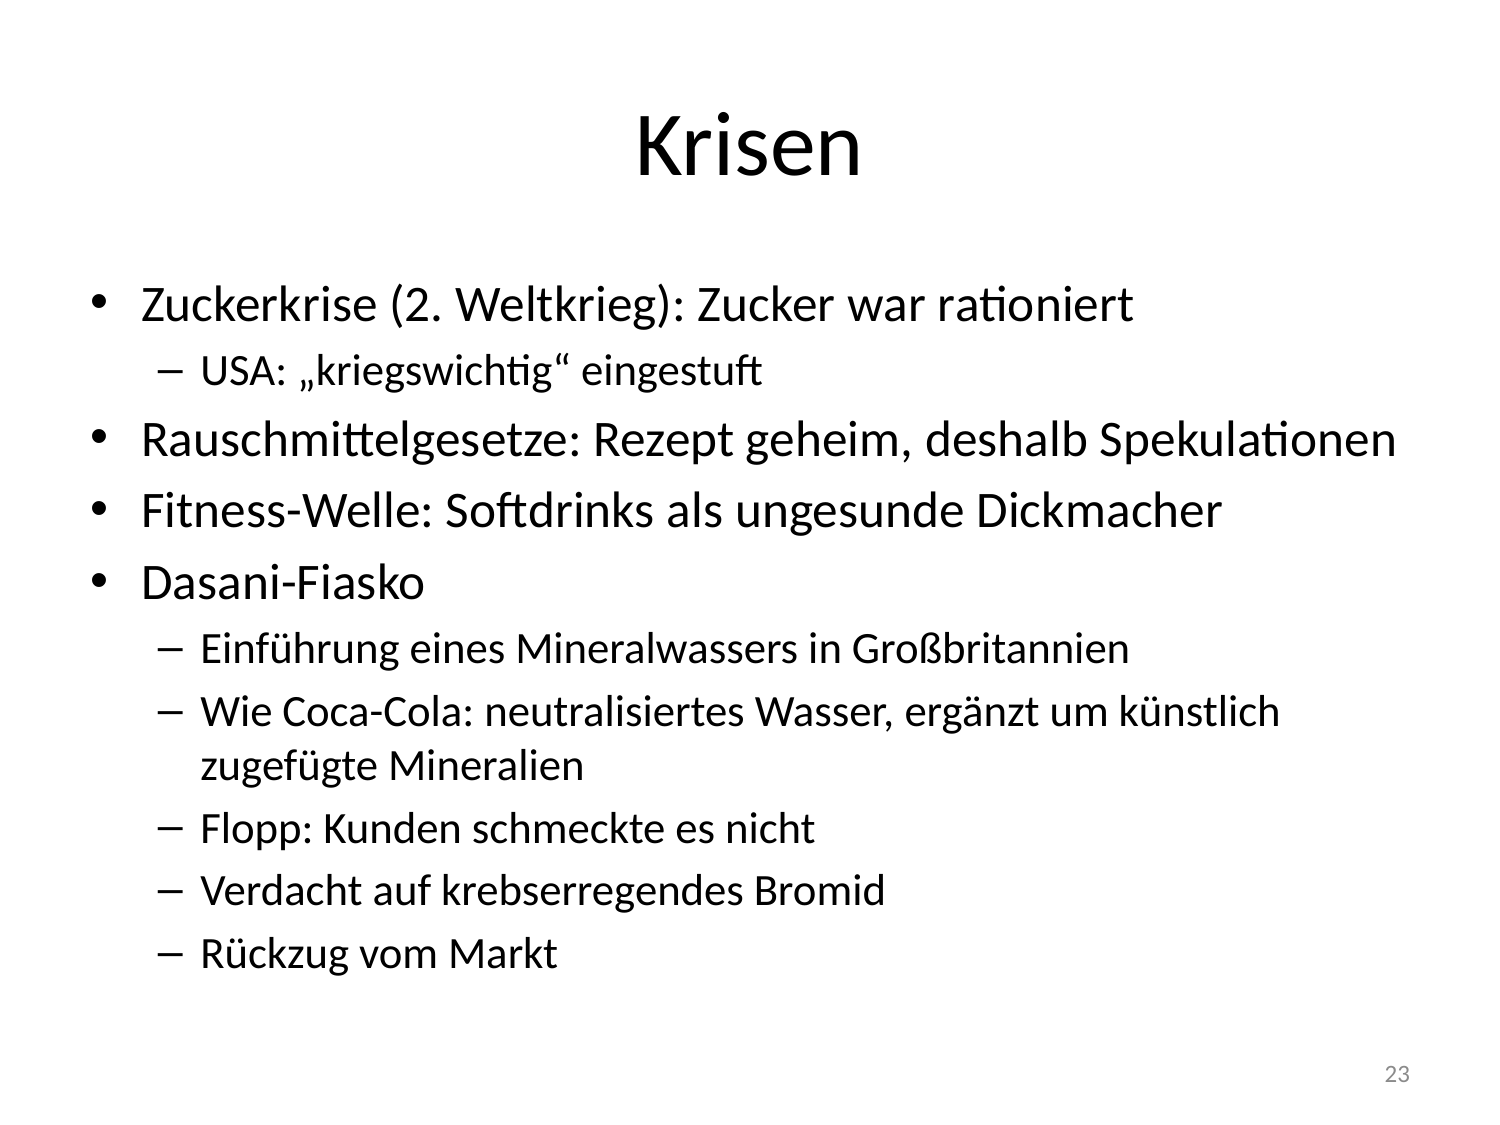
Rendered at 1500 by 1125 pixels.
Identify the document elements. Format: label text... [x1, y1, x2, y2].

list Zuckerkrise (2. Weltkrieg): Zucker war rationiert USA: „kriegswichtig“ eingestuft Rauschmittelgesetze: Rezept geheim, deshalb Spekulationen Fitness-Welle: Softdrinks als ungesunde Dickmacher Dasani-Fiasko Einführung eines Mineralwassers in Großbritannien Wie Coca-Cola: neutralisiertes Wasser, ergänzt um künstlich zugefügte Mineralien Flopp: Kunden schmeckte es nicht Verdacht auf krebserregendes Bromid Rückzug vom Markt [75, 262, 1425, 1005]
slide_number 23 [1074, 1042, 1425, 1103]
title Krisen [75, 45, 1425, 233]
